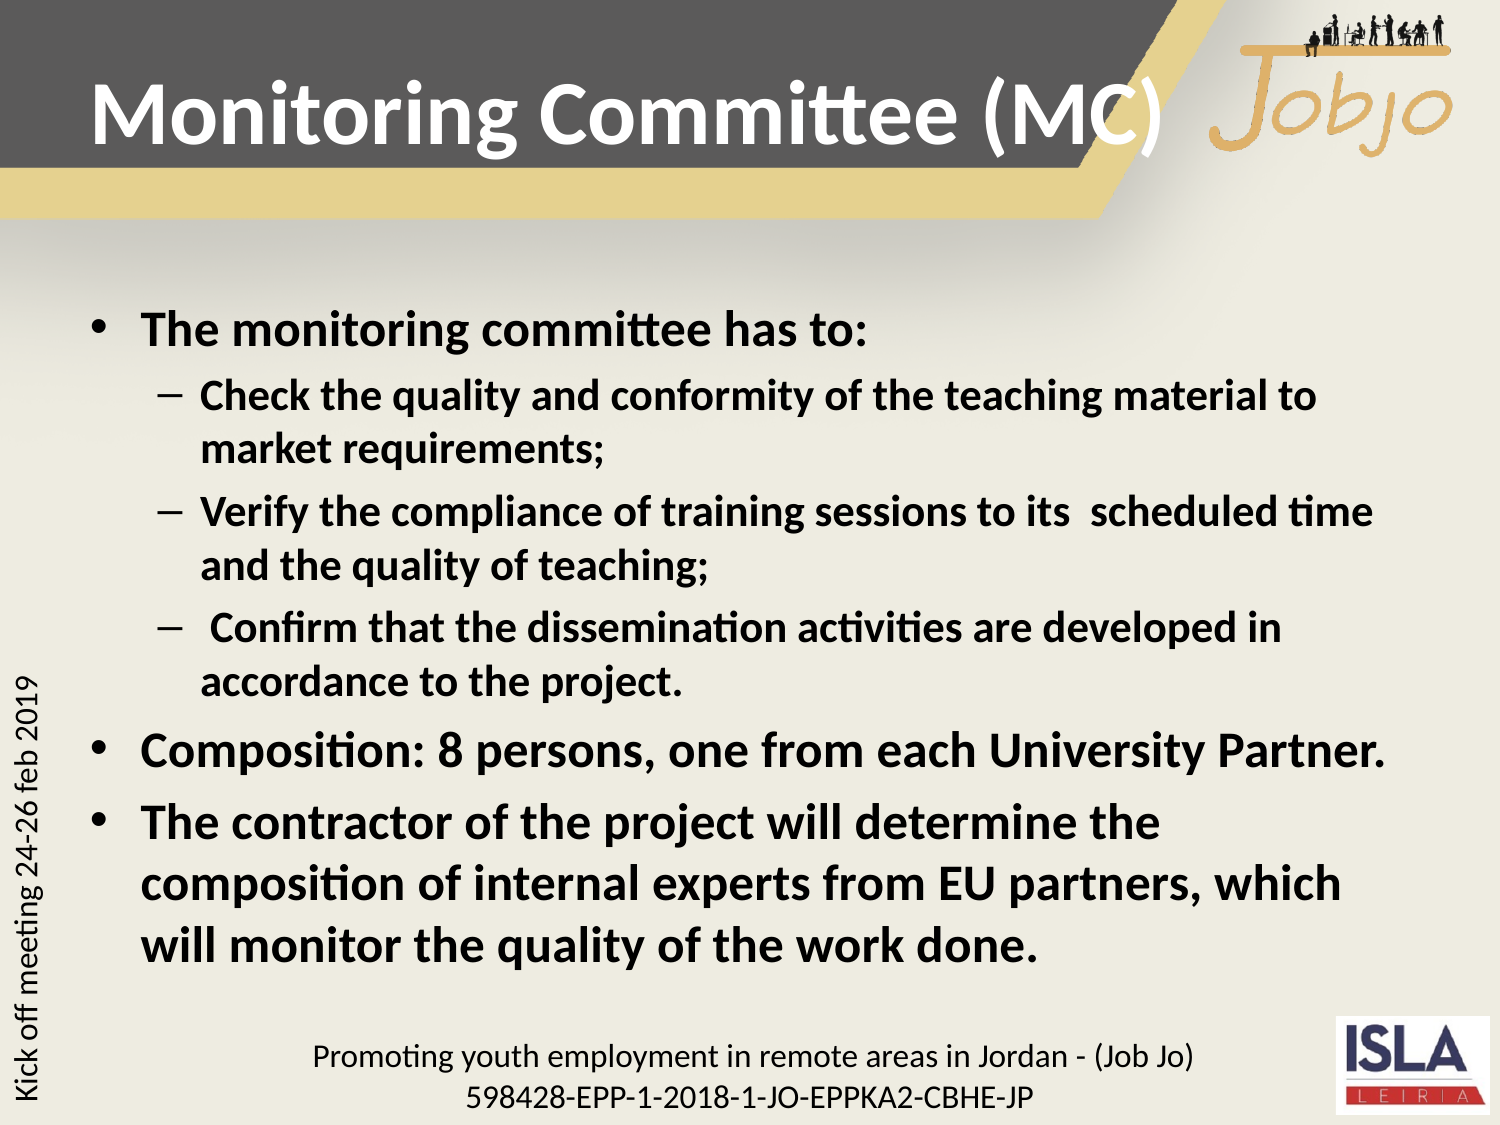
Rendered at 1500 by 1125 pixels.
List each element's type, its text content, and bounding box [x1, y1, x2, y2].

text_box Monitoring Committee (MC) [74, 45, 1425, 233]
picture [0, 0, 1500, 1125]
text_box The monitoring committee has to: Check the quality and conformity of the teaching material to market requirements; Verify the compliance of training sessions to its scheduled time and the quality of teaching; Confirm that the dissemination activities are developed in accordance to the project. Composition: 8 persons, one from each University Partner. The contractor of the project will determine the composition of internal experts from EU partners, which will monitor the quality of the work done. [74, 262, 1425, 1005]
